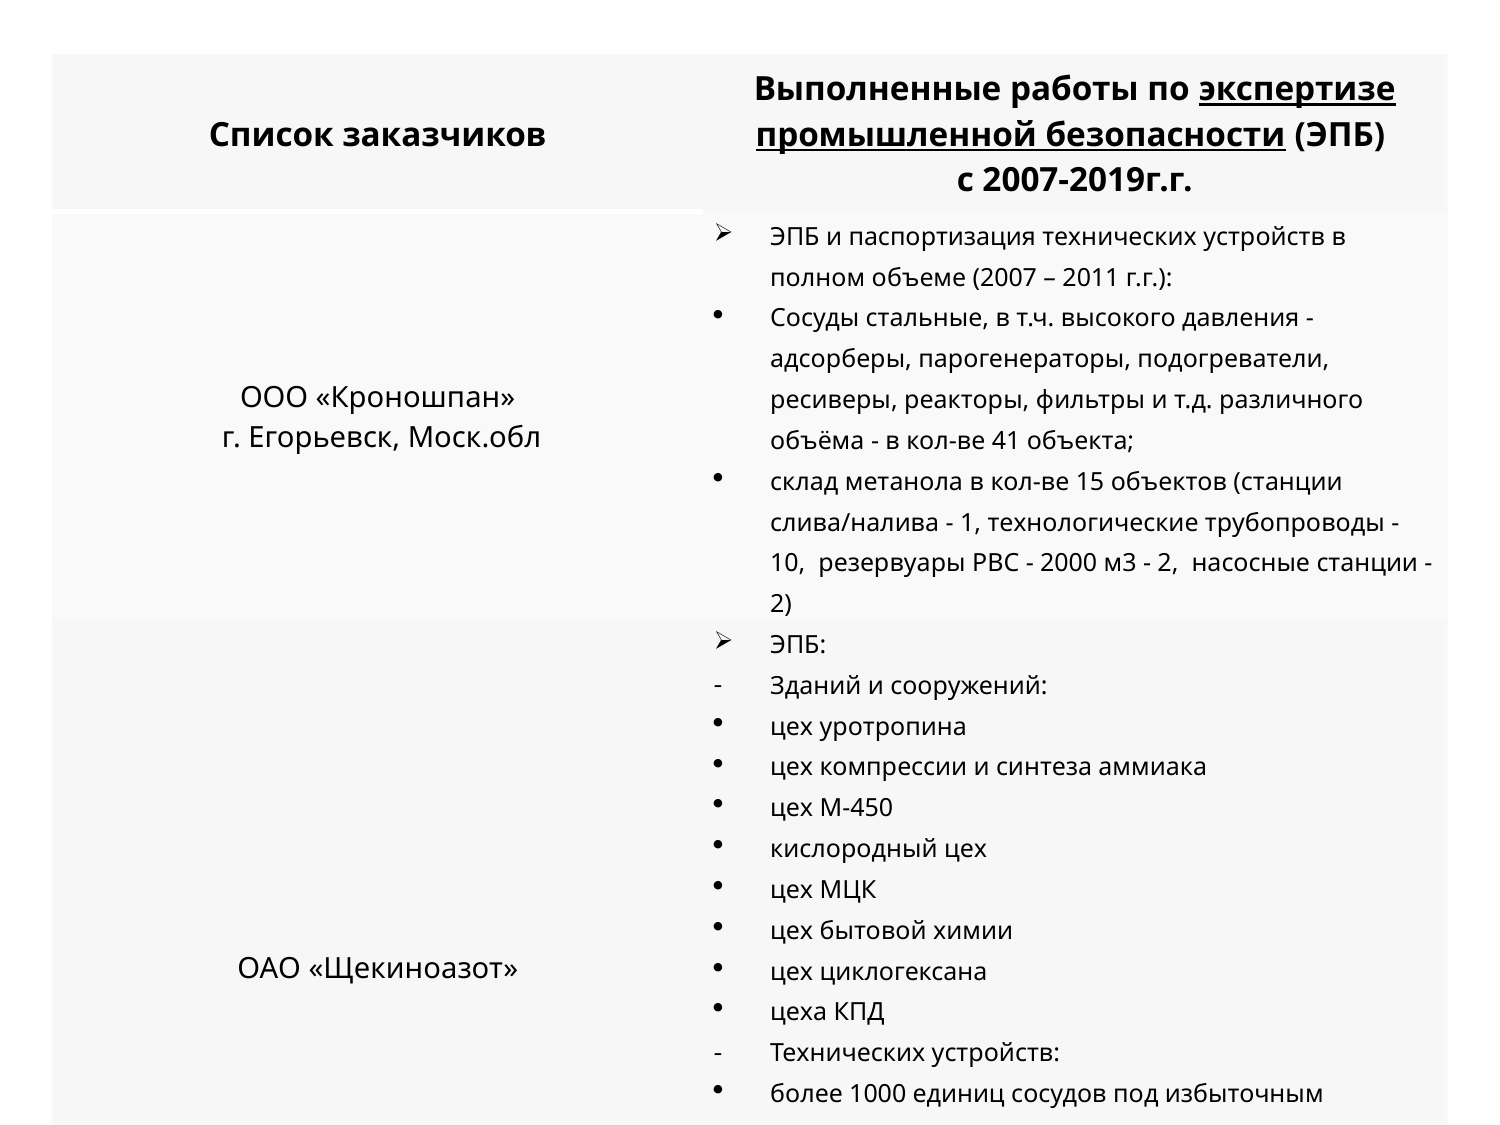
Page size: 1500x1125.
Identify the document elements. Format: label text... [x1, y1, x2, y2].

table_header Выполненные работы по экспертизе промышленной безопасности (ЭПБ) с 2007-2019г.г. [703, 55, 1446, 212]
table_cell ЭПБ и паспортизация технических устройств в полном объеме (2007 – 2011 г.г.): Сосуды стальные, в т.ч. высокого давления - адсорберы, парогенераторы, подогреватели, ресиверы, реакторы, фильтры и т.д. различного объёма - в кол-ве 41 объекта; склад метанола в кол-ве 15 объектов (станции слива/налива - 1, технологические трубопроводы - 10, резервуары РВС - 2000 м3 - 2, насосные станции - 2) [703, 212, 1446, 620]
table_cell ОАО «Щекиноазот» [54, 620, 703, 1125]
table_cell ООО «Кроношпан» г. Егорьевск, Моск.обл [54, 214, 703, 620]
table_header Список заказчиков [54, 55, 703, 209]
table_cell ЭПБ: Зданий и сооружений: цех уротропина цех компрессии и синтеза аммиака цех М-450 кислородный цех цех МЦК цех бытовой химии цех циклогексана цеха КПД Технических устройств: более 1000 единиц сосудов под избыточным давлением 3-х газгольдеров объемом 1000 м3, 6000 м3, 15000 м3 более 1000 единиц технологических трубопроводов более 200 единиц паропроводов [703, 620, 1446, 1125]
